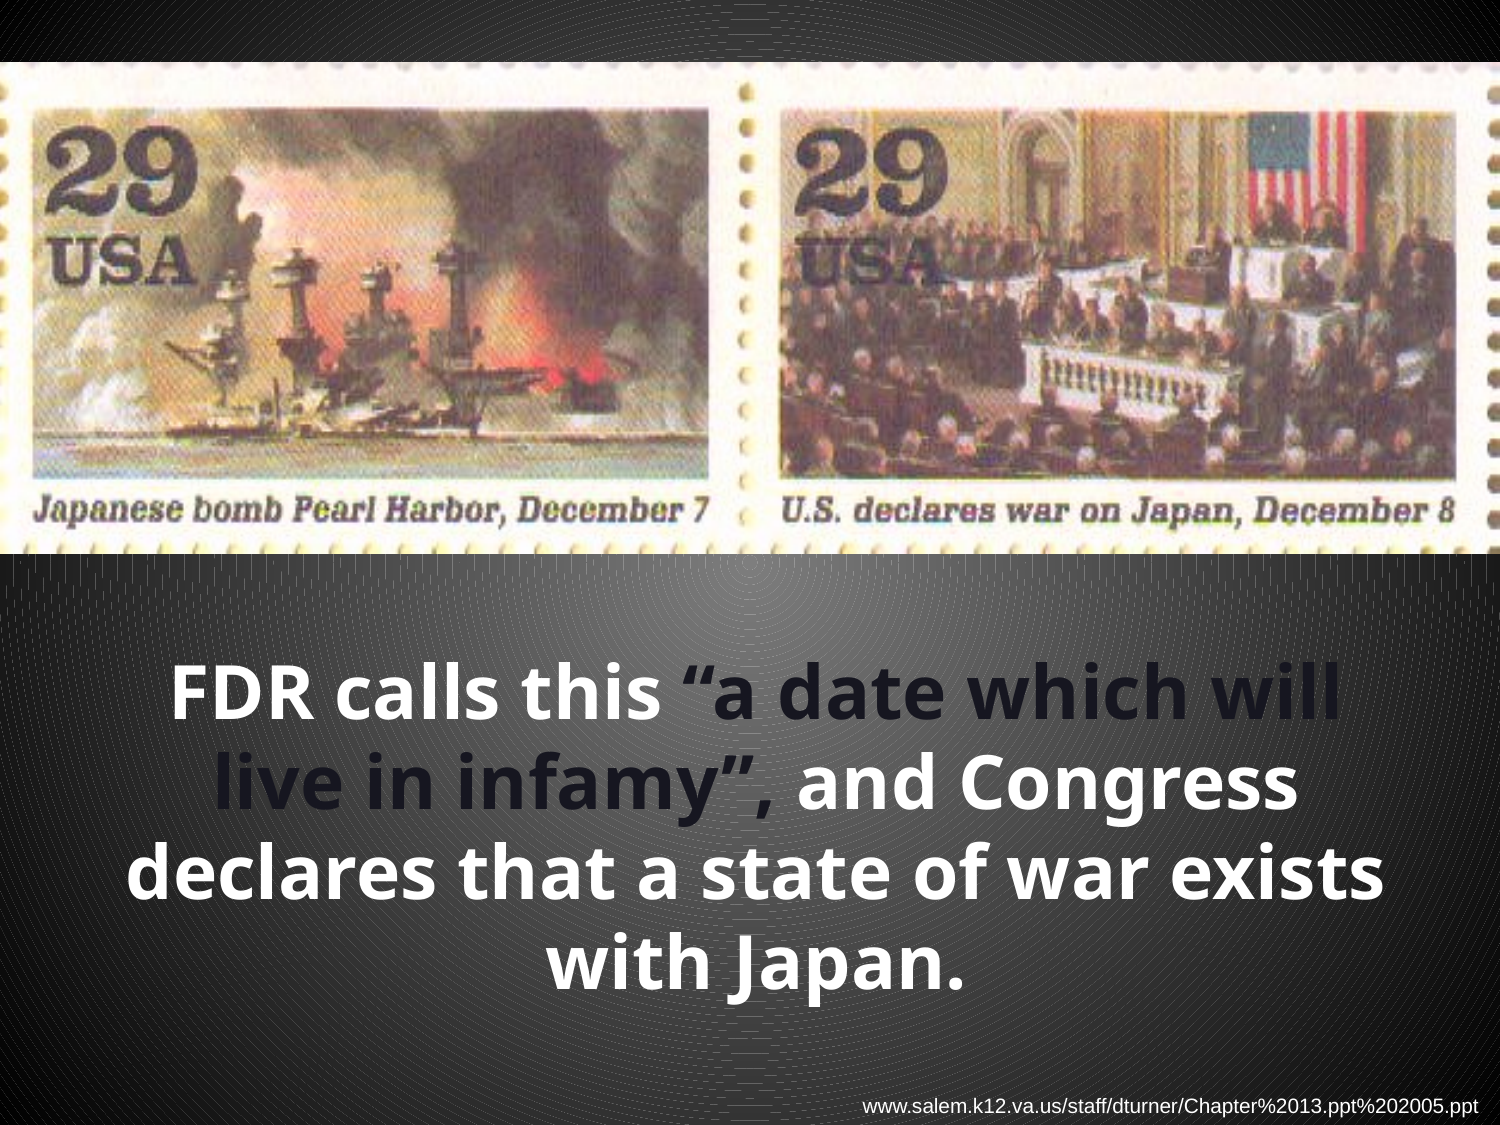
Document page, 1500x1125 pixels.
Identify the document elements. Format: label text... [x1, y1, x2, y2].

text_box FDR calls this “a date which will live in infamy”, and Congress declares that a state of war exists with Japan. [99, 637, 1413, 1013]
picture [0, 62, 1500, 554]
text_box www.salem.k12.va.us/staff/dturner/Chapter%2013.ppt%202005.ppt [847, 1085, 1500, 1125]
